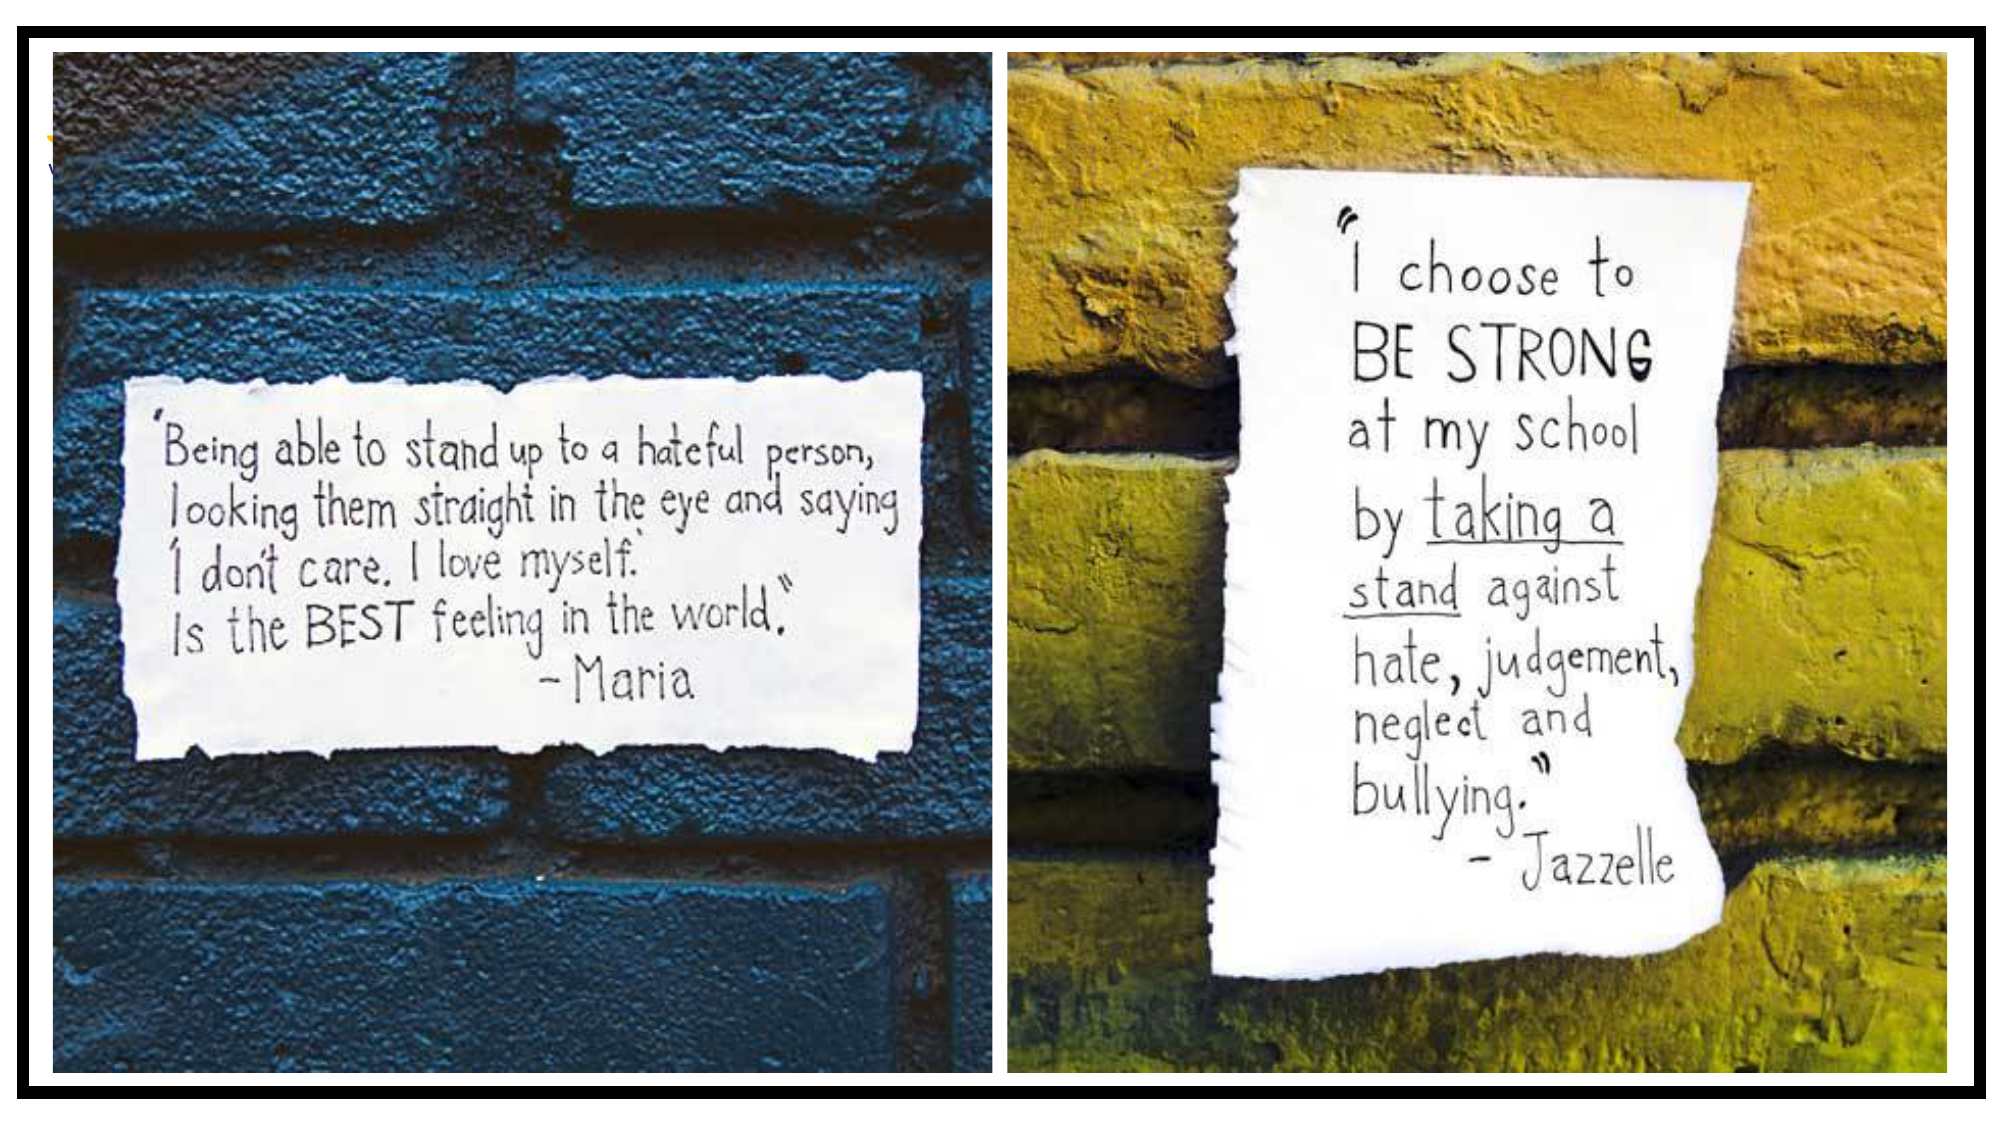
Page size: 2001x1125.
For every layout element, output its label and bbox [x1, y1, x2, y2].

picture [46, 52, 993, 1073]
picture [1007, 52, 1948, 1073]
